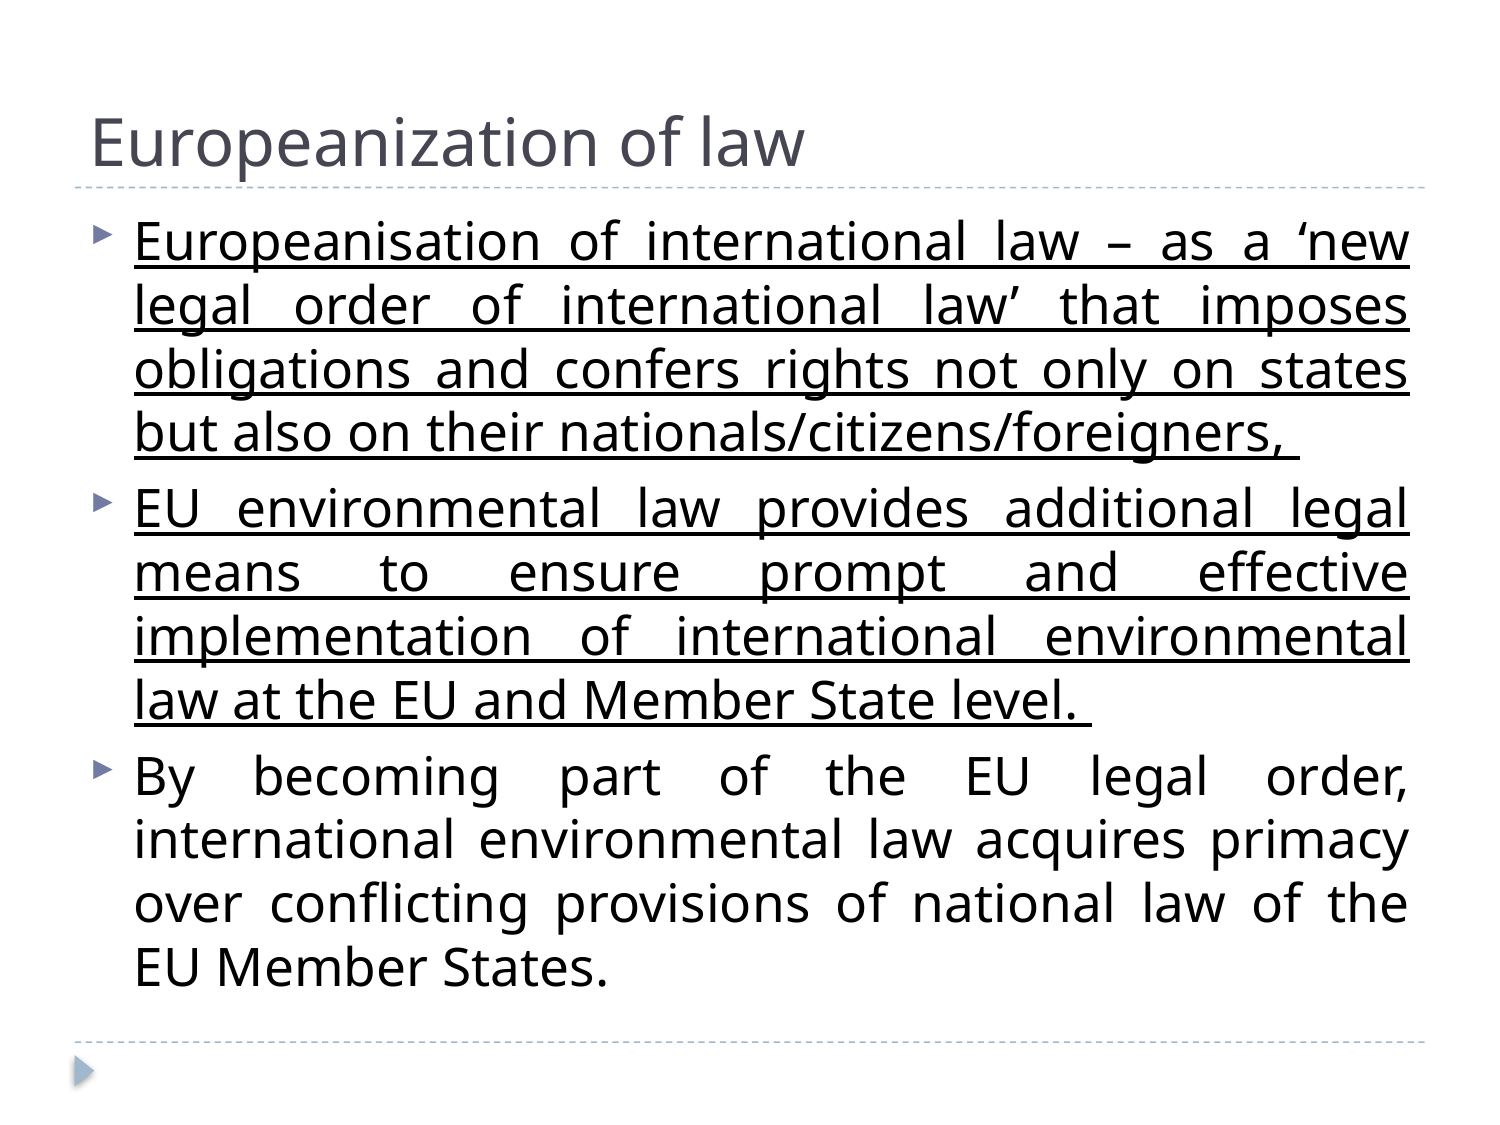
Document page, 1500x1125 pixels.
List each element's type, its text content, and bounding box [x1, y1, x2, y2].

list Europeanisation of international law – as a ‘new legal order of international law’ that imposes obligations and confers rights not only on states but also on their nationals/citizens/foreigners, EU environmental law provides additional legal means to ensure prompt and effective implementation of international environmental law at the EU and Member State level. By becoming part of the EU legal order, international environmental law acquires primacy over conflicting provisions of national law of the EU Member States. [75, 200, 1425, 1010]
title Europeanization of law [75, 24, 1425, 188]
